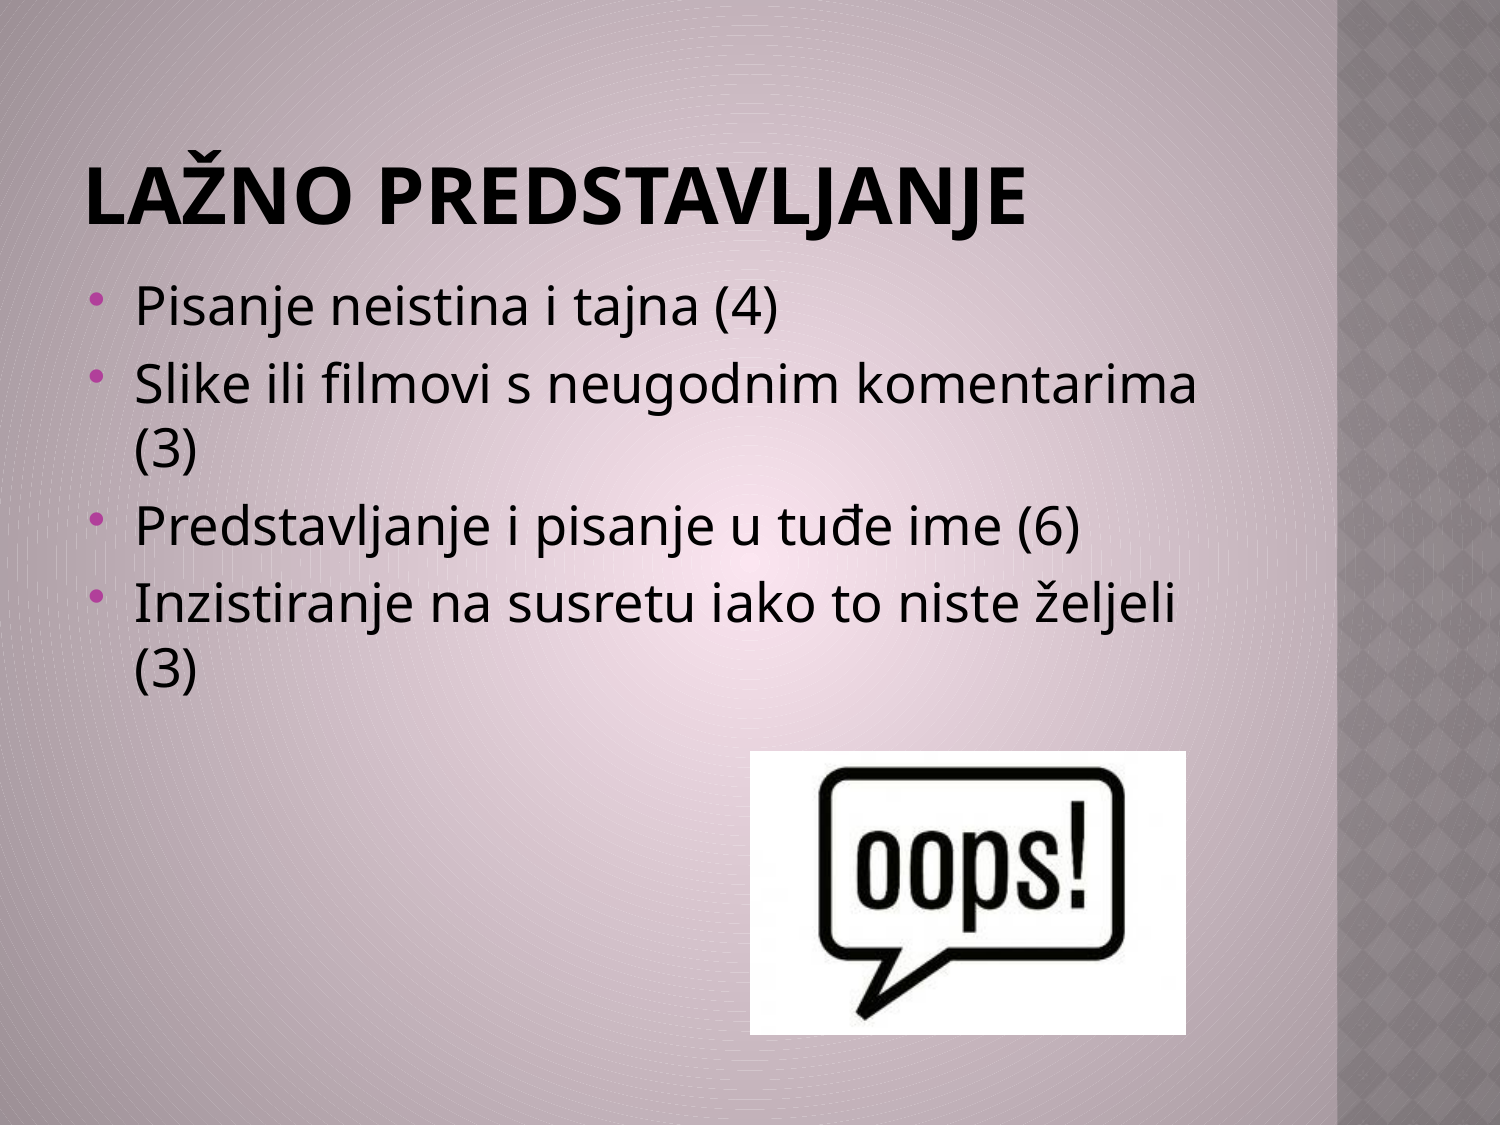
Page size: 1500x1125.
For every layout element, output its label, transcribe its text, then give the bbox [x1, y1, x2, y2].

list Pisanje neistina i tajna (4) Slike ili filmovi s neugodnim komentarima (3) Predstavljanje i pisanje u tuđe ime (6) Inzistiranje na susretu iako to niste željeli (3) [75, 264, 1263, 1059]
picture [749, 751, 1187, 1035]
title Lažno predstavljanje [75, 52, 1263, 240]
